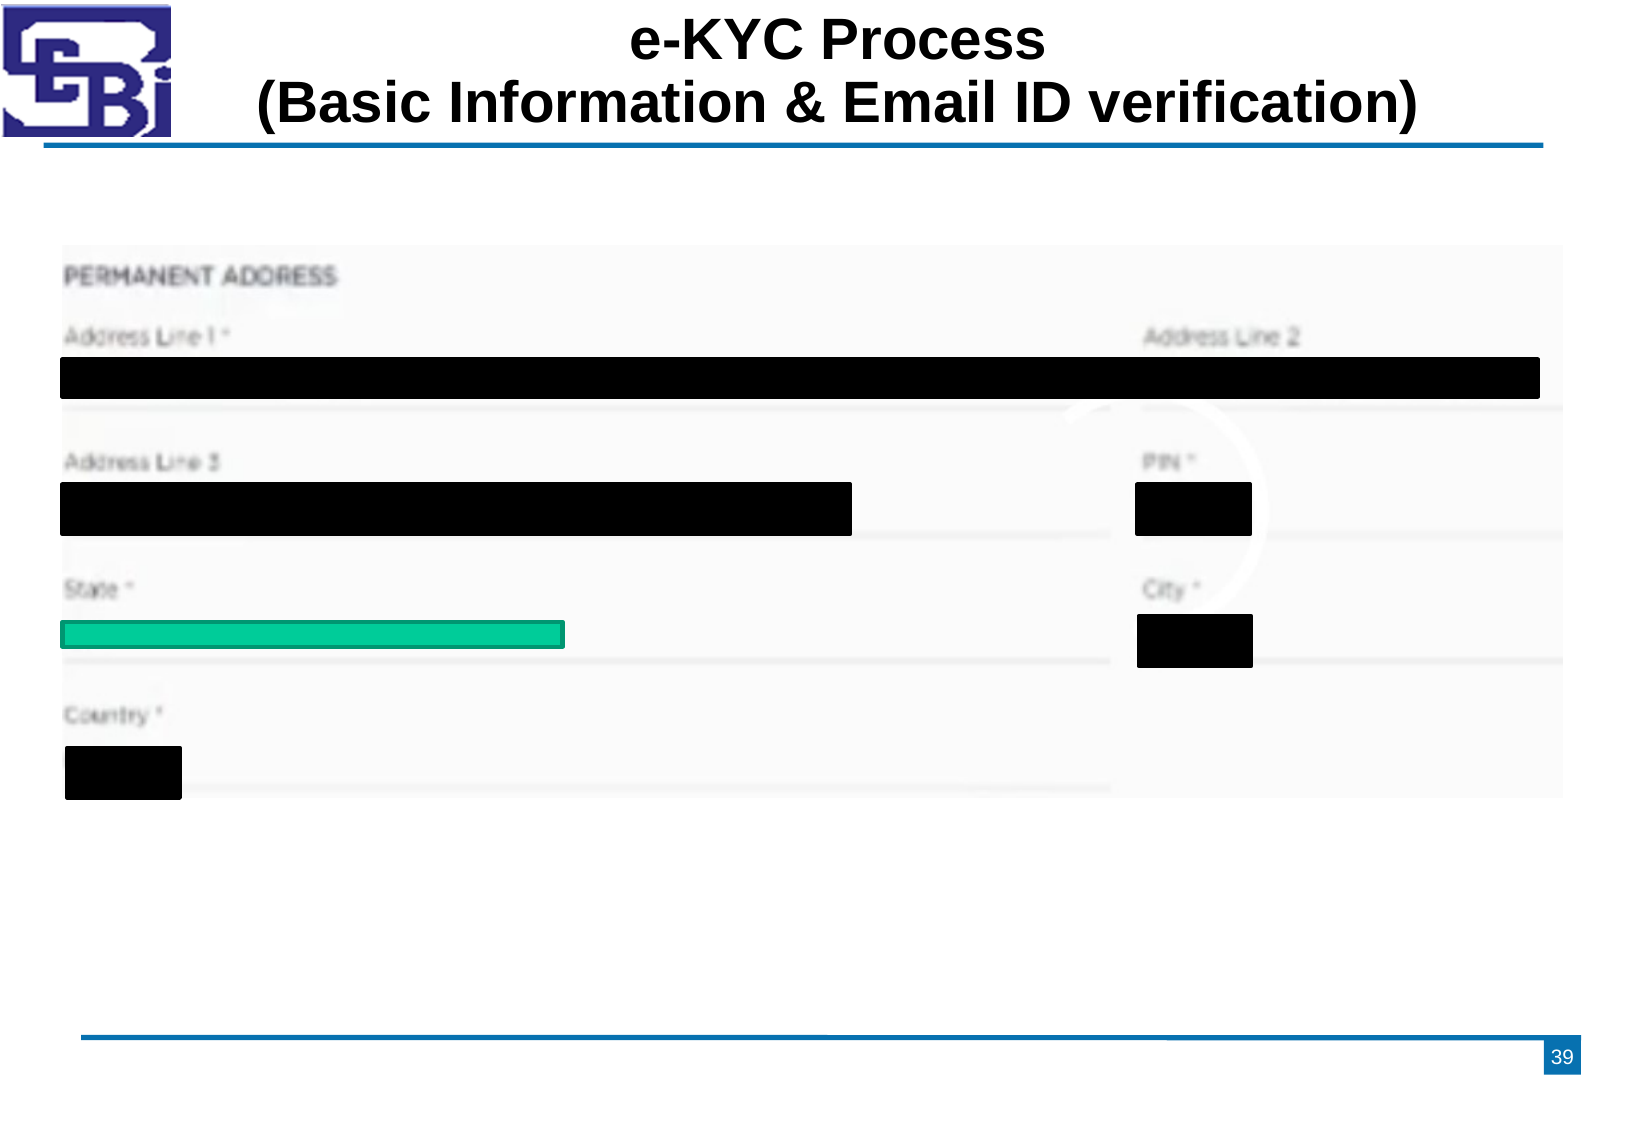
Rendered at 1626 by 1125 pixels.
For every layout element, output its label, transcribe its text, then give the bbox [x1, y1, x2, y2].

picture [0, 4, 171, 137]
text_box 39 [1543, 1037, 1581, 1075]
picture [62, 245, 1563, 798]
title e-KYC Process (Basic Information & Email ID verification) [170, 0, 1508, 154]
